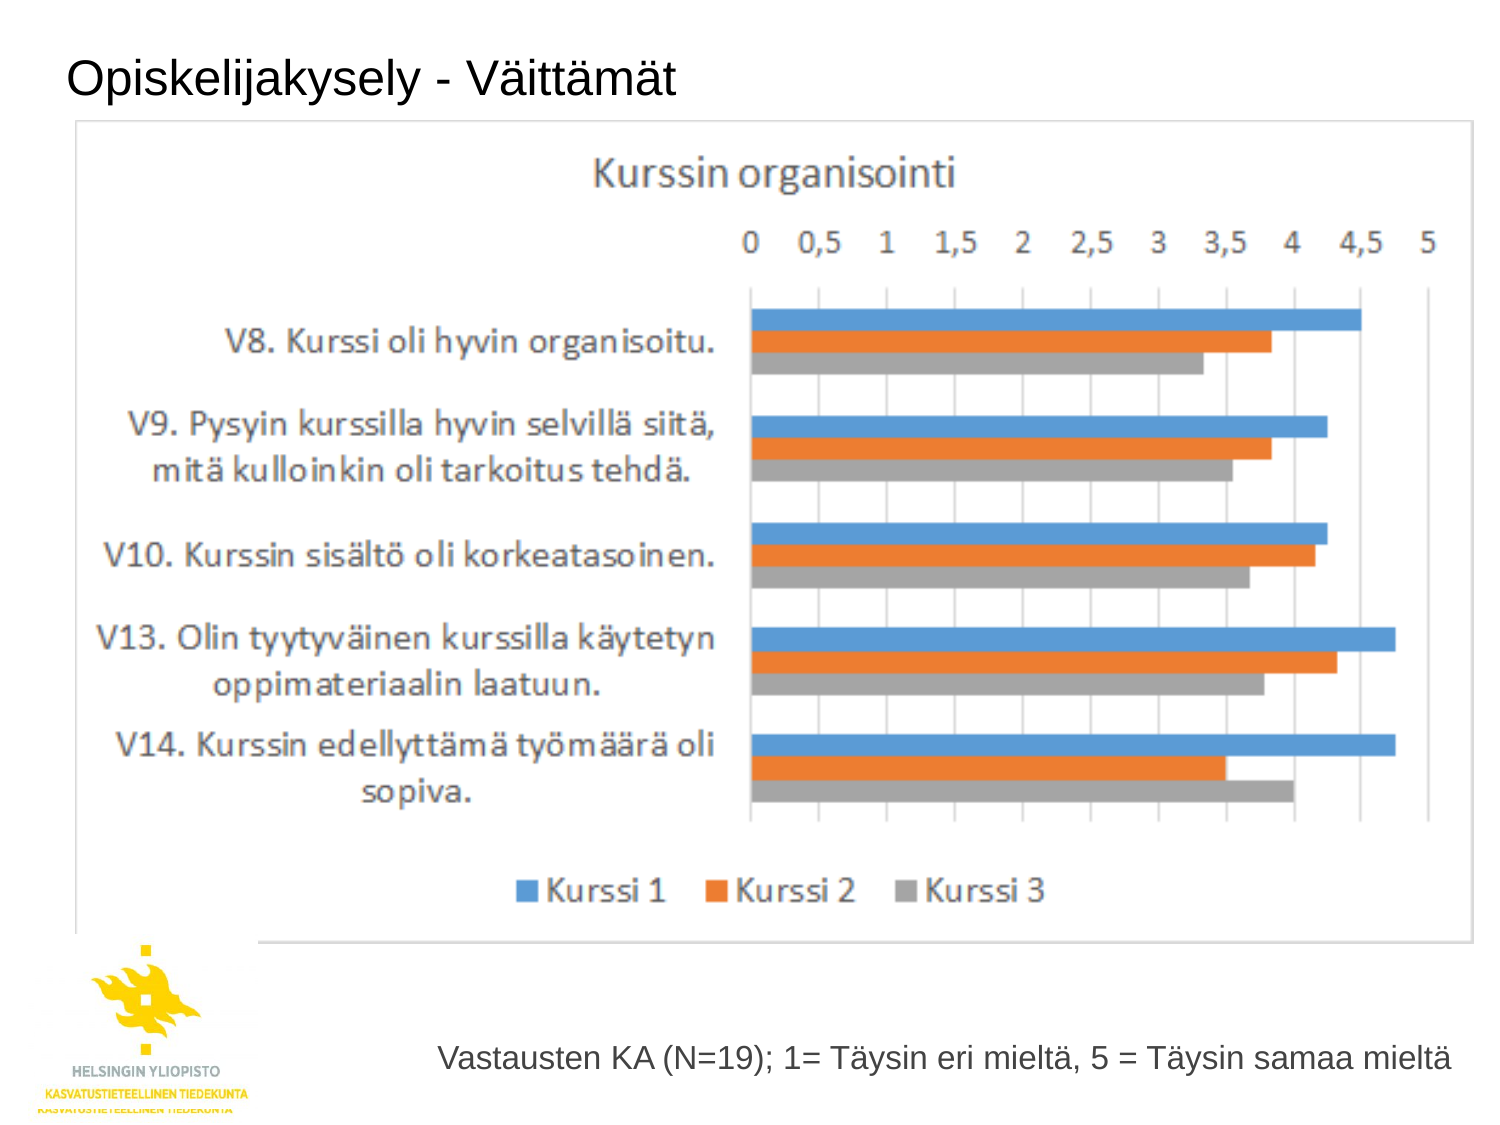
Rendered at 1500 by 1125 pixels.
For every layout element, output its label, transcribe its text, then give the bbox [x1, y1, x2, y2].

picture [28, 120, 1474, 1123]
title Opiskelijakysely - Väittämät [51, 30, 1449, 146]
text_box Vastausten KA (N=19); 1= Täysin eri mieltä, 5 = Täysin samaa mieltä [393, 1020, 1469, 1102]
